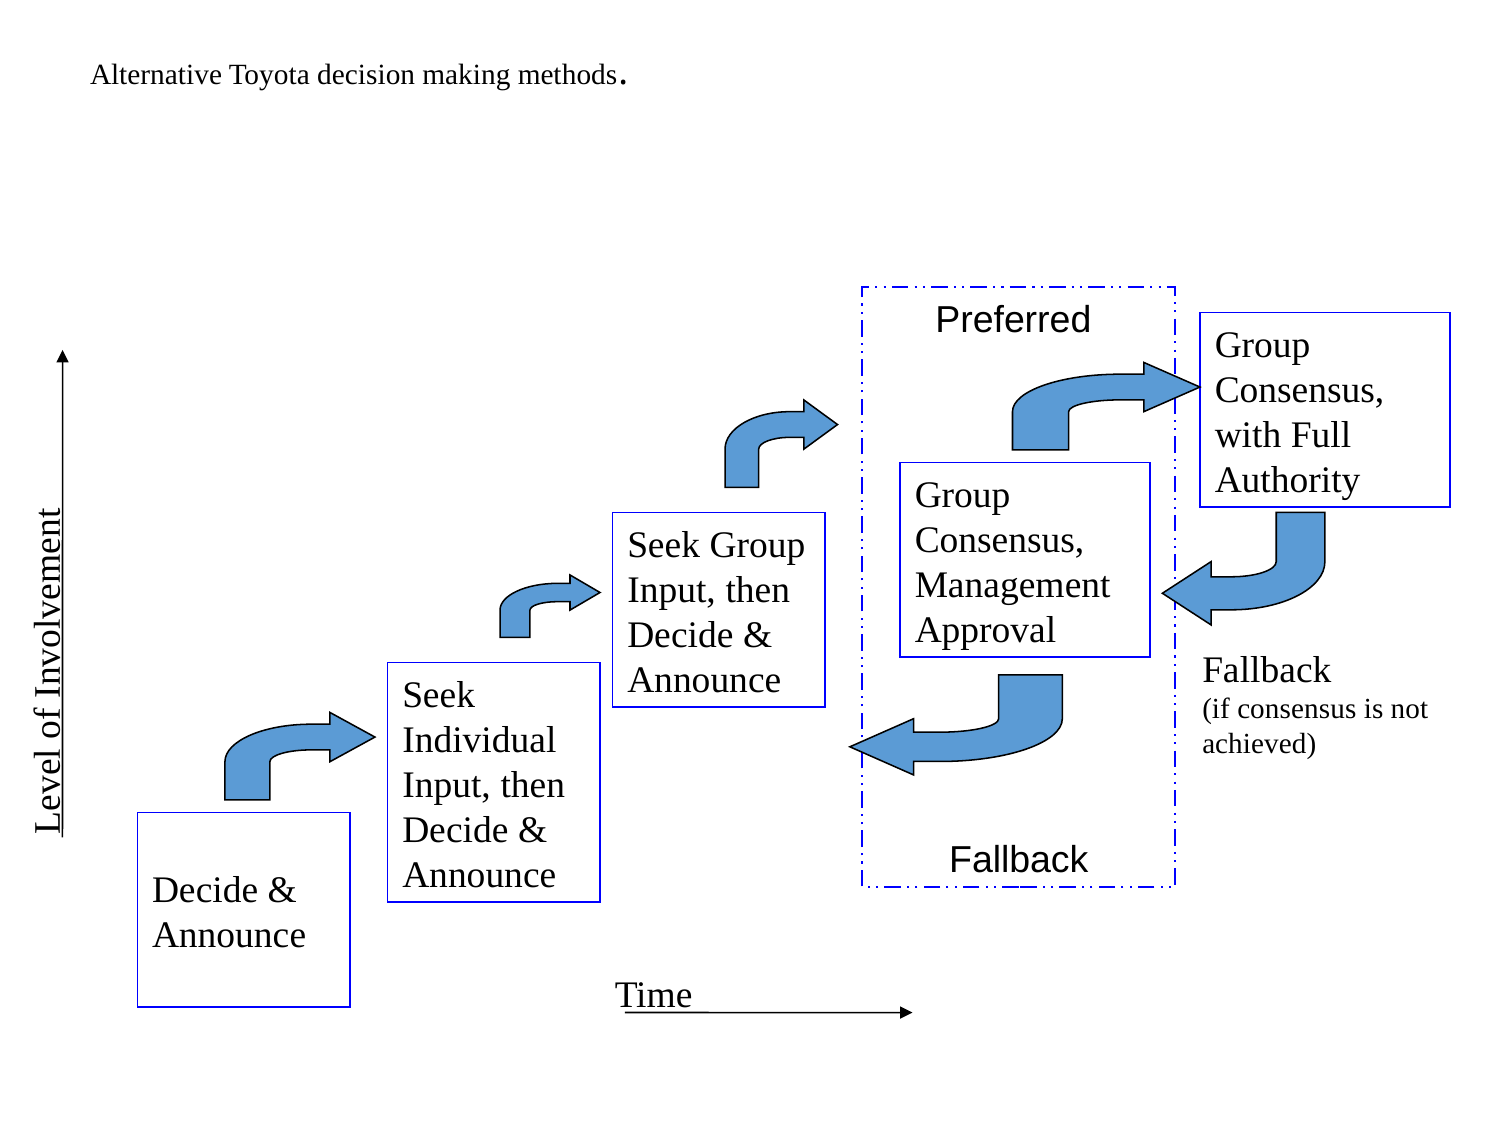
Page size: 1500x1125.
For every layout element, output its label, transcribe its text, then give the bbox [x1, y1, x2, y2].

text_box Level of Involvement [14, 487, 75, 849]
text_box [1012, 362, 1200, 450]
text_box [56, 349, 69, 487]
text_box Preferred Fallback [862, 287, 1175, 888]
text_box Time [599, 962, 813, 1023]
text_box Group Consensus, Management Approval [900, 462, 1150, 658]
text_box [849, 674, 1063, 775]
text_box [224, 712, 375, 800]
text_box [1162, 512, 1325, 625]
text_box [725, 399, 838, 488]
text_box [500, 574, 601, 638]
text_box Fallback (if consensus is not achieved) [1187, 637, 1463, 768]
text_box Decide & Announce [137, 812, 350, 1008]
text_box Group Consensus, with Full Authority [1200, 312, 1450, 508]
text_box [624, 1006, 913, 1019]
text_box Seek Group Input, then Decide & Announce [612, 512, 825, 708]
title Alternative Toyota decision making methods. [75, 45, 1425, 100]
text_box Seek Individual Input, then Decide & Announce [387, 662, 600, 903]
